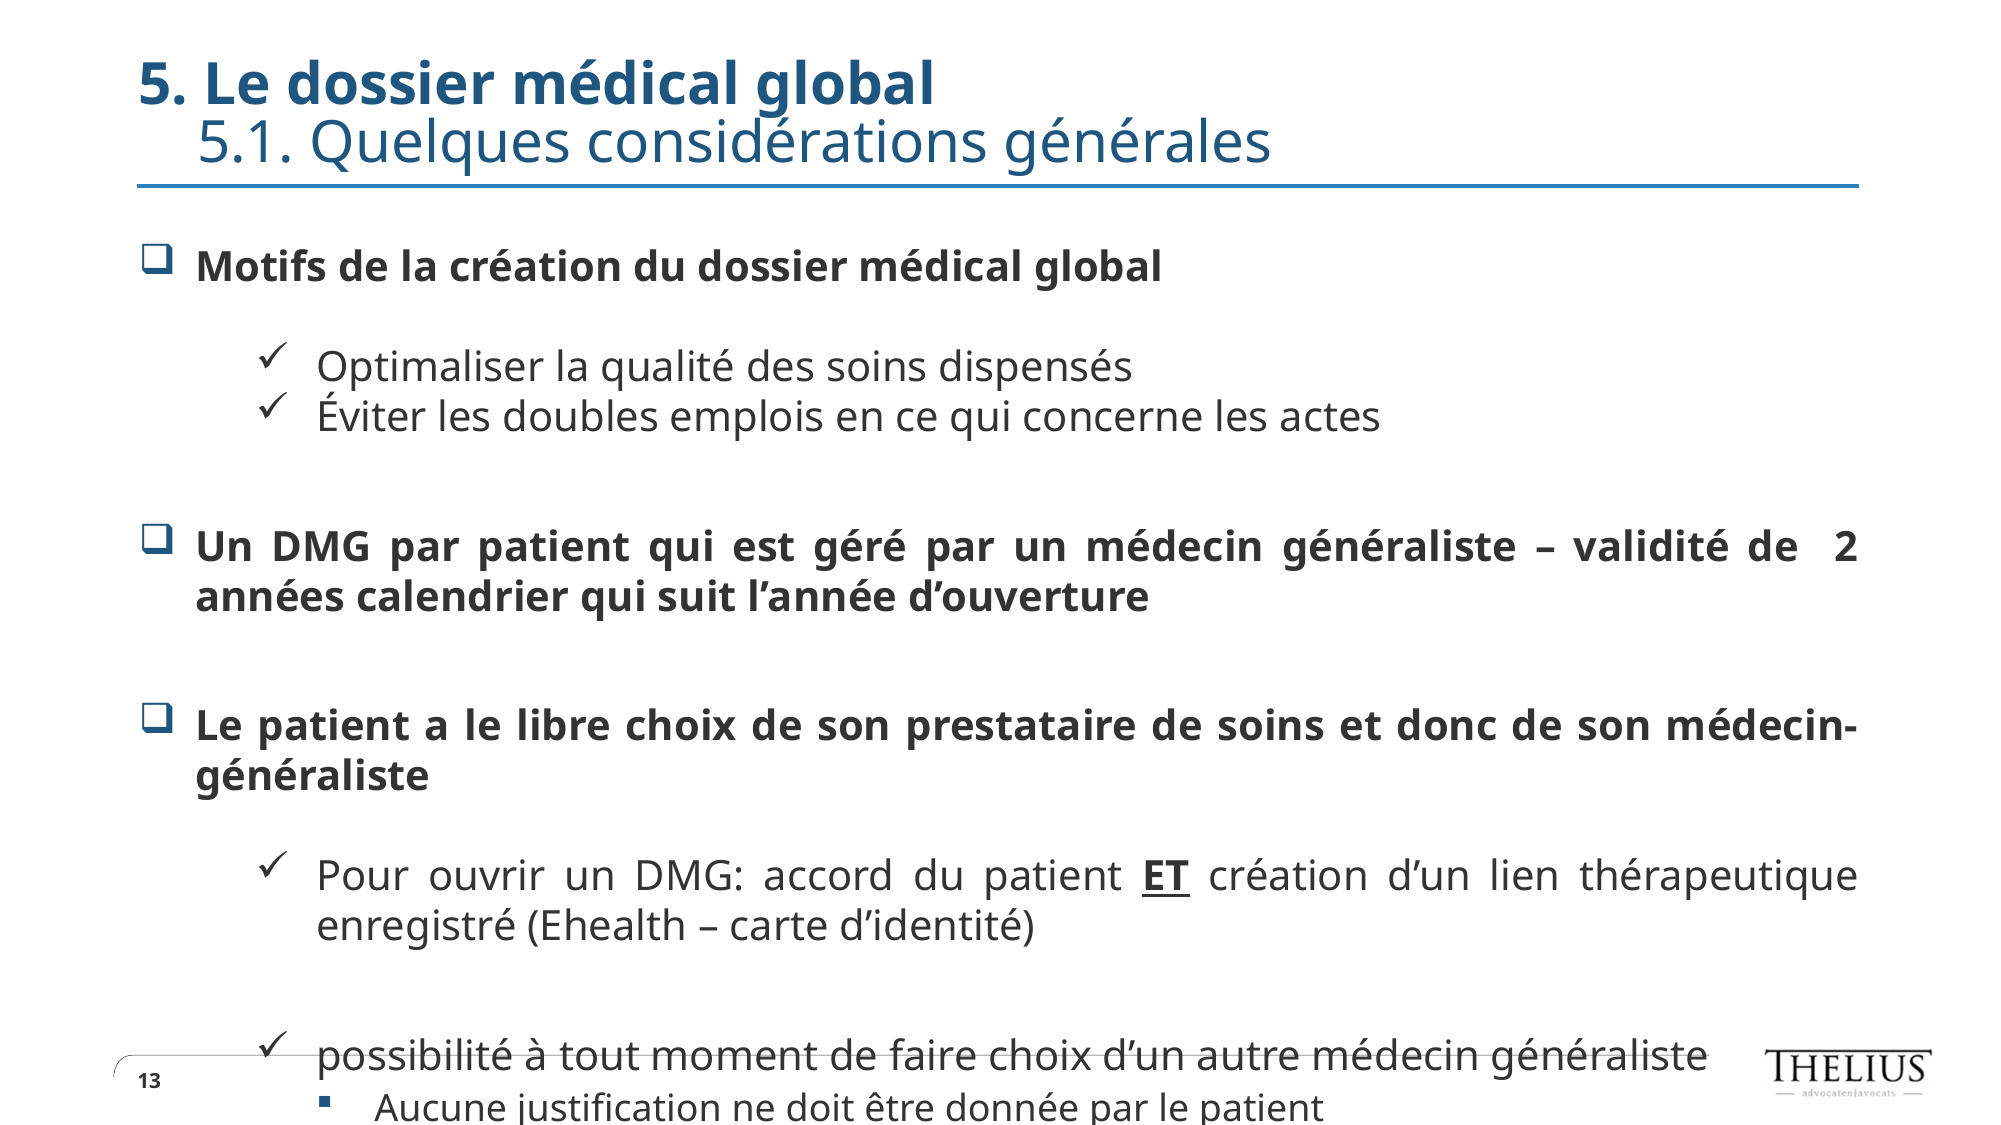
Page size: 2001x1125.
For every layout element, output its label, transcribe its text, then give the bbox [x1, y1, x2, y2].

list Motifs de la création du dossier médical global Optimaliser la qualité des soins dispensés Éviter les doubles emplois en ce qui concerne les actes Un DMG par patient qui est géré par un médecin généraliste – validité de 2 années calendrier qui suit l’année d’ouverture Le patient a le libre choix de son prestataire de soins et donc de son médecin-généraliste Pour ouvrir un DMG: accord du patient ET création d’un lien thérapeutique enregistré (Ehealth – carte d’identité) possibilité à tout moment de faire choix d’un autre médecin généraliste Aucune justification ne doit être donnée par le patient Obligation de transmettre toutes les informations d’ordre médical ou pharmaceutique [138, 239, 1860, 1049]
title 5. Le dossier médical global 5.1. Quelques considérations générales [138, 46, 1860, 187]
picture [1764, 1048, 1933, 1097]
slide_number 13 [137, 1066, 219, 1097]
